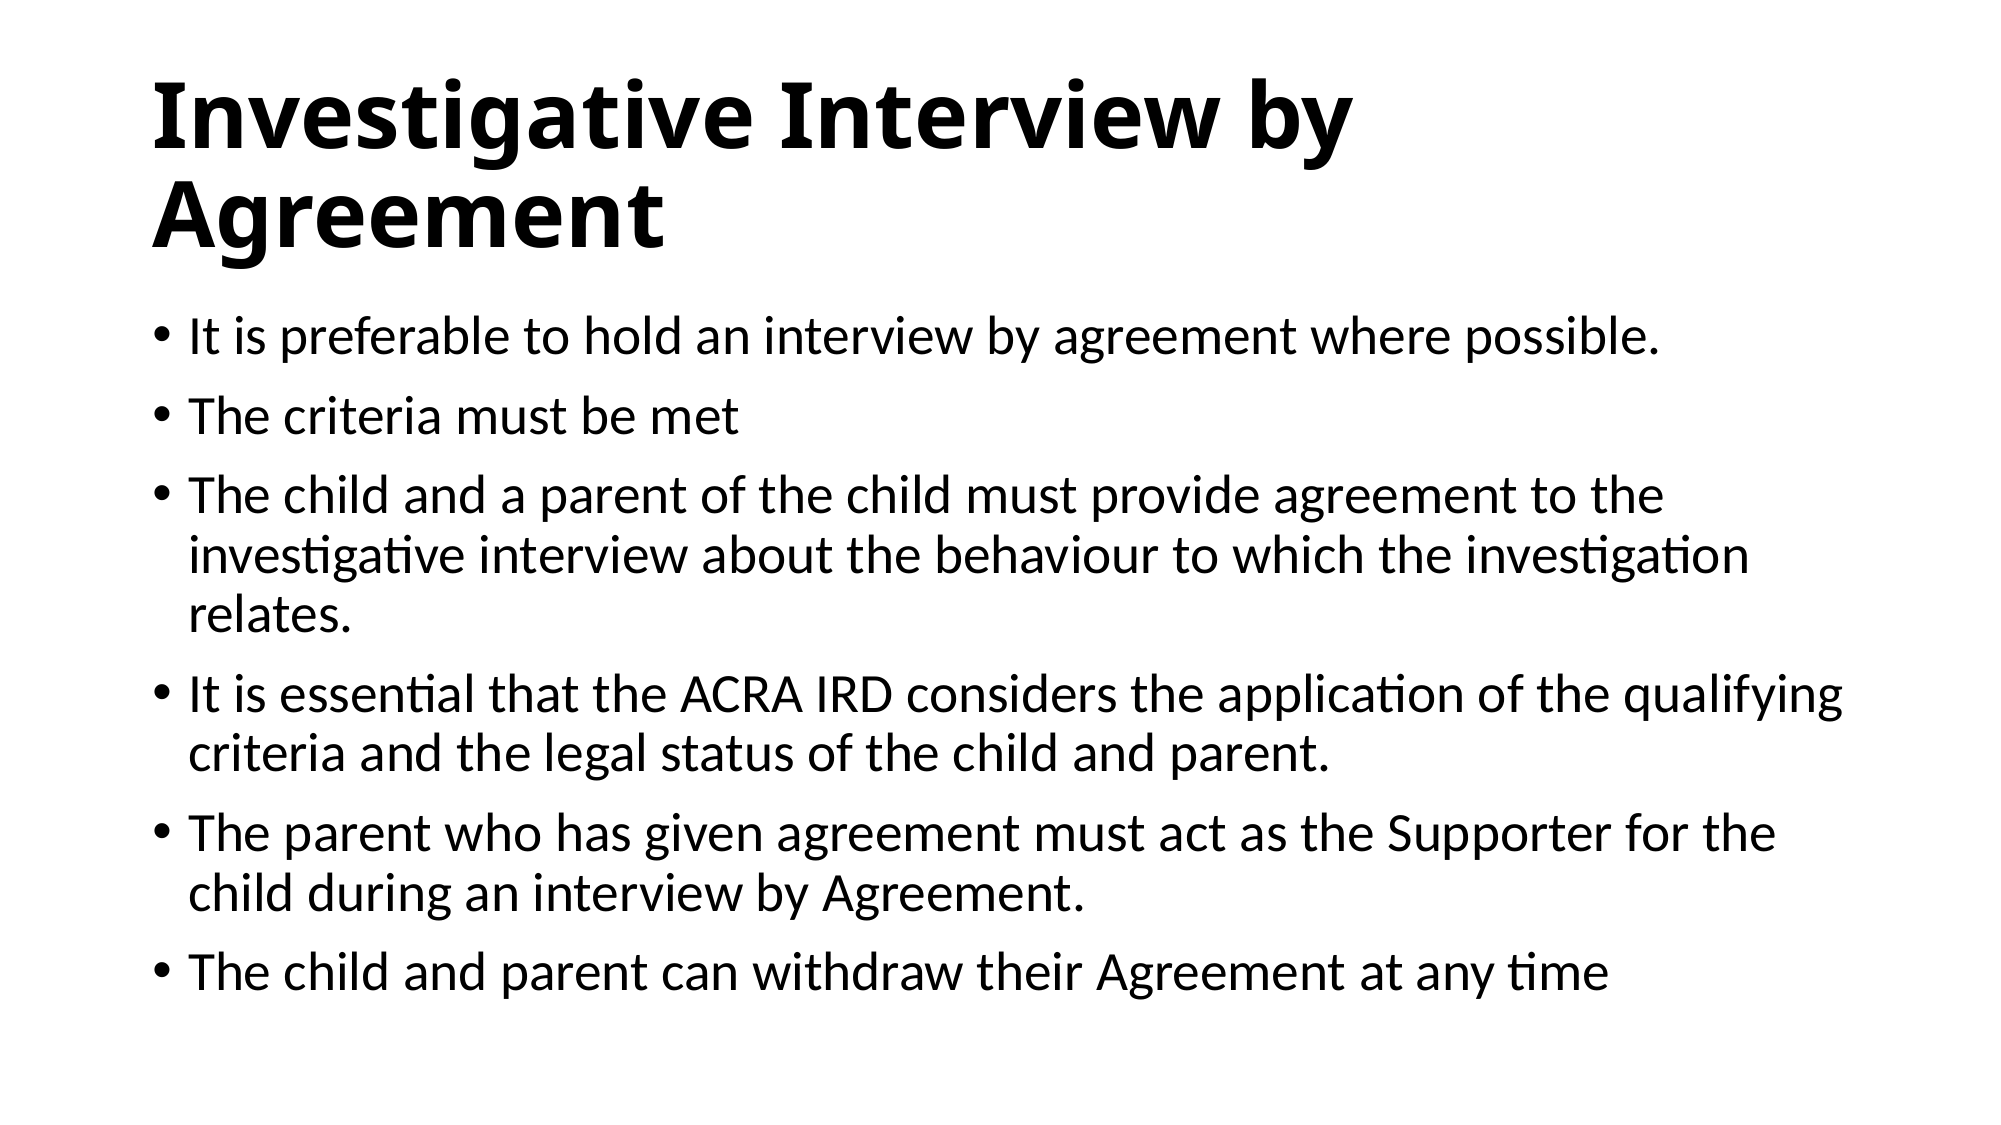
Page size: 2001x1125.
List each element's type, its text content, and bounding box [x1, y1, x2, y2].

title Investigative Interview by Agreement [137, 59, 1863, 278]
list It is preferable to hold an interview by agreement where possible. The criteria must be met The child and a parent of the child must provide agreement to the investigative interview about the behaviour to which the investigation relates. It is essential that the ACRA IRD considers the application of the qualifying criteria and the legal status of the child and parent. The parent who has given agreement must act as the Supporter for the child during an interview by Agreement. The child and parent can withdraw their Agreement at any time [137, 299, 1863, 1014]
